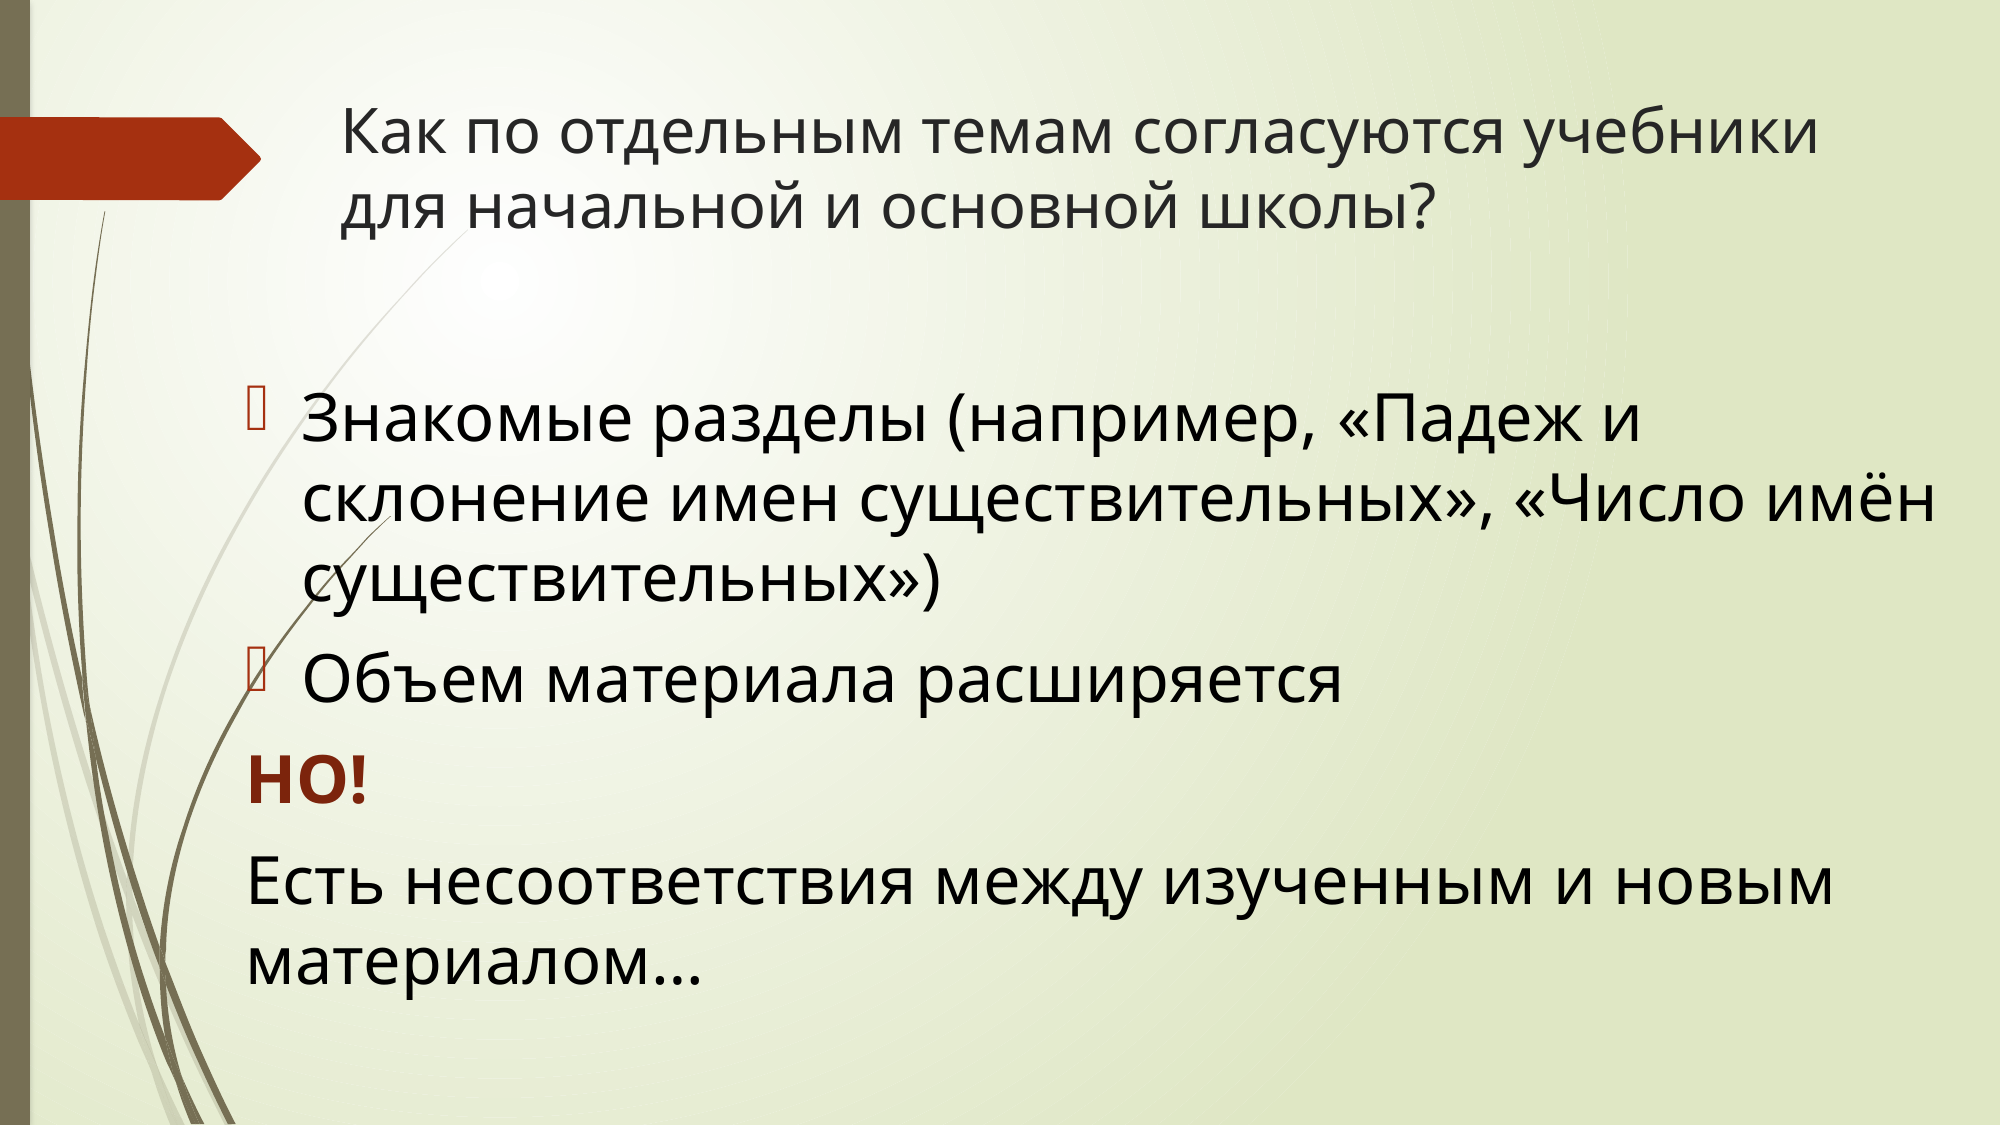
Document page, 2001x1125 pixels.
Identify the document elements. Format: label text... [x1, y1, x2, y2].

title Как по отдельным темам согласуются учебники для начальной и основной школы? [325, 82, 1905, 292]
list Знакомые разделы (например, «Падеж и склонение имен существительных», «Число имён существительных») Объем материала расширяется НО! Есть несоответствия между изученным и новым материалом… [230, 367, 2000, 1083]
